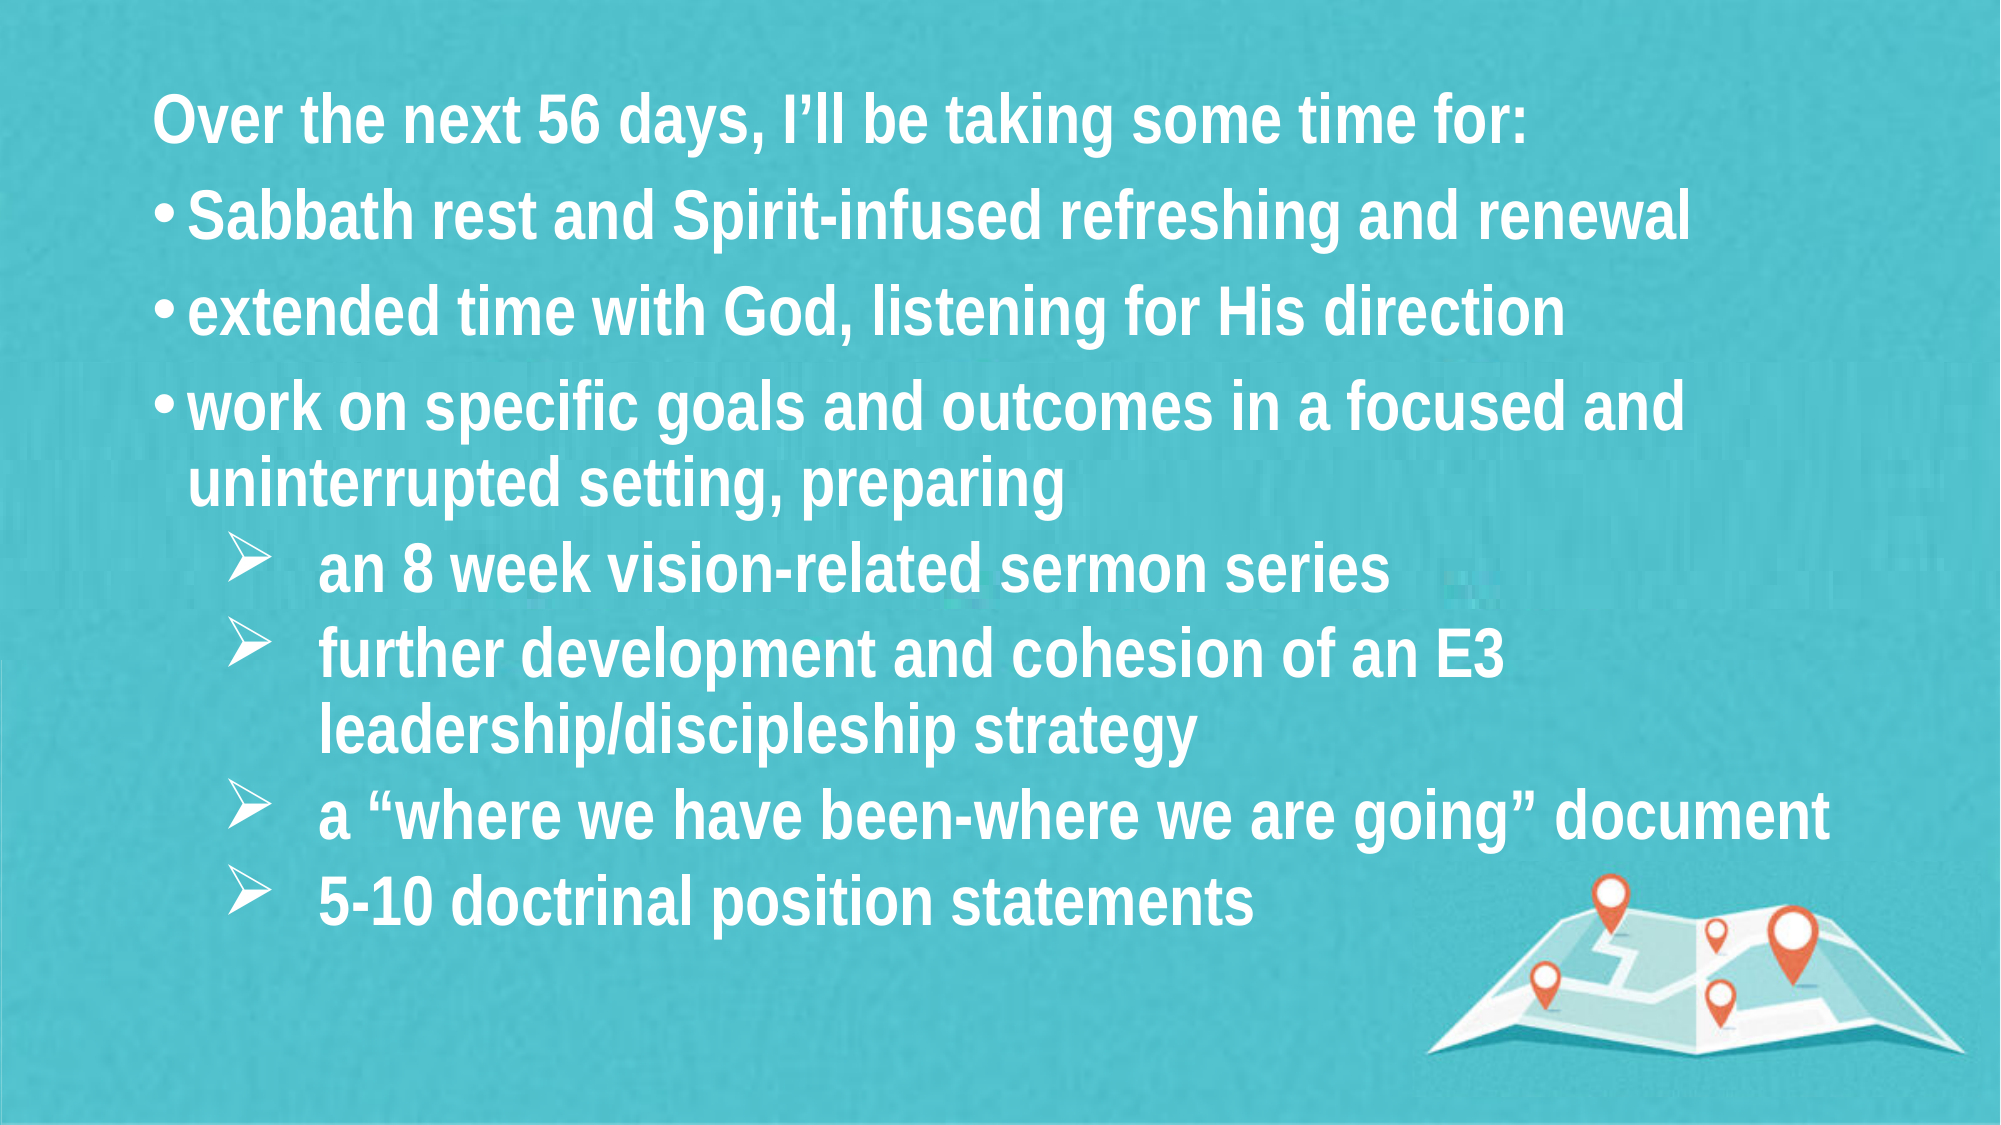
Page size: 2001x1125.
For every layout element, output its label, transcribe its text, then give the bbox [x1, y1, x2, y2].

picture [0, 0, 2001, 1125]
list Over the next 56 days, I’ll be taking some time for: Sabbath rest and Spirit-infused refreshing and renewal extended time with God, listening for His direction work on specific goals and outcomes in a focused and uninterrupted setting, preparing an 8 week vision-related sermon series further development and cohesion of an E3 leadership/discipleship strategy a “where we have been-where we are going” document 5-10 doctrinal position statements [137, 75, 1863, 1029]
